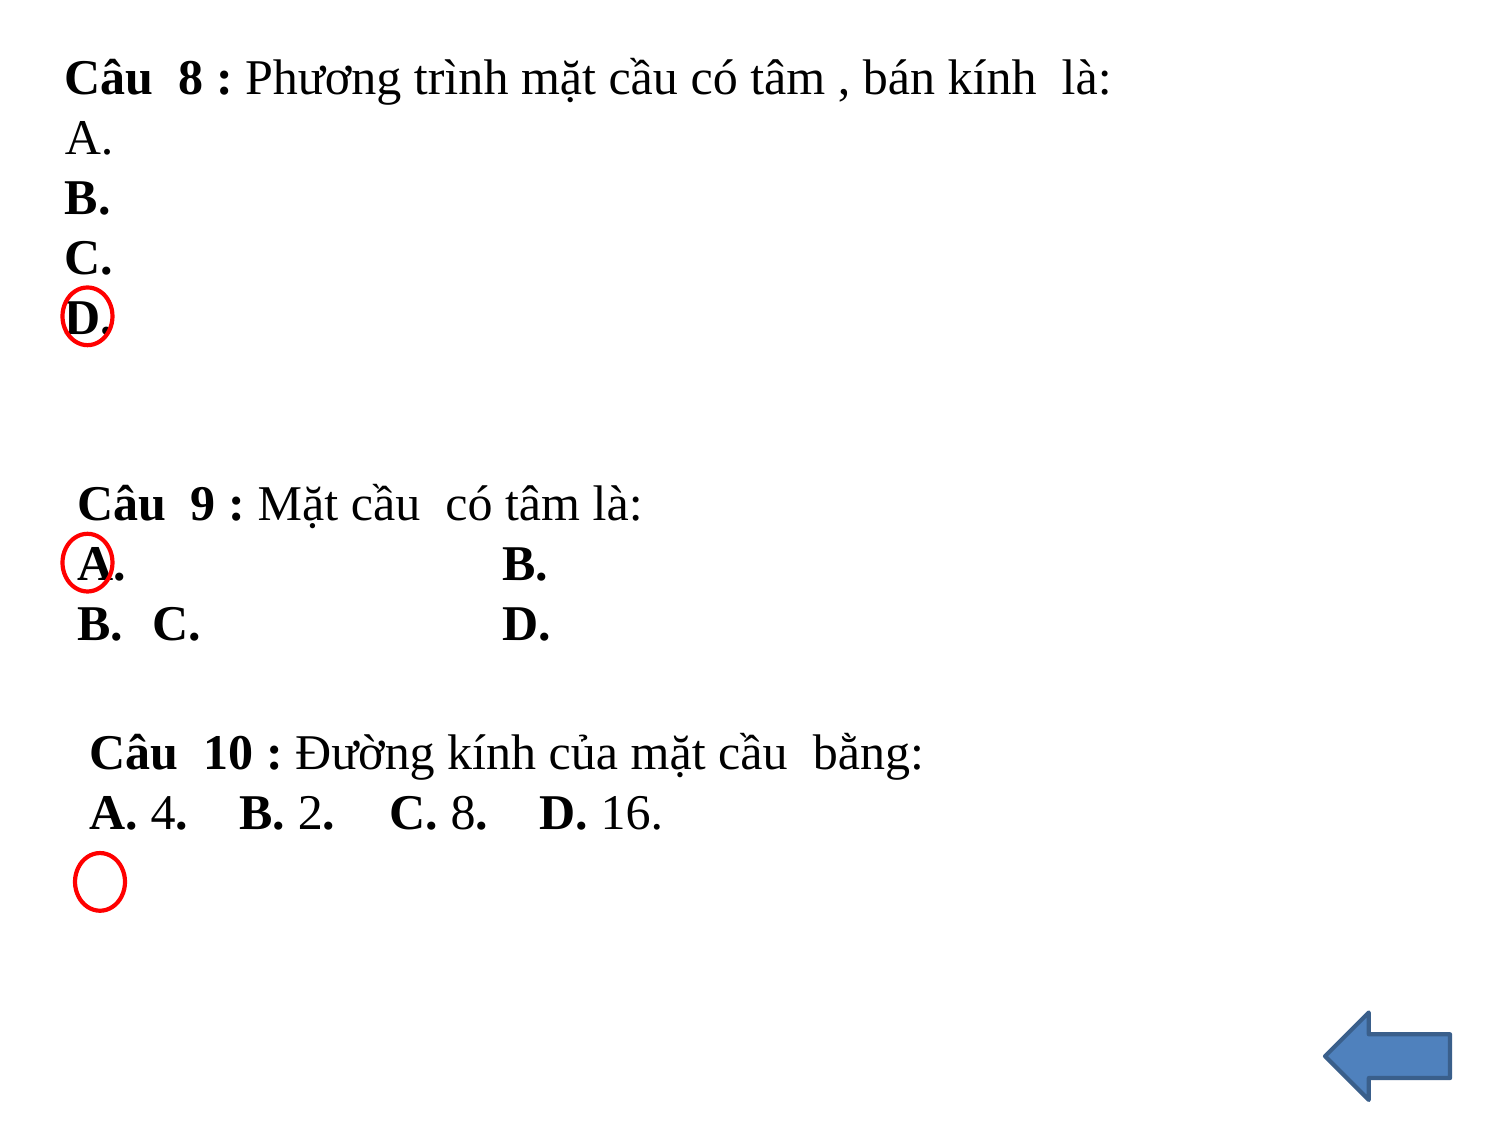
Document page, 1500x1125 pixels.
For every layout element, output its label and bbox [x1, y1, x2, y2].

text_box [1322, 1010, 1453, 1102]
text_box [60, 285, 115, 348]
text_box [72, 850, 128, 913]
text_box [60, 531, 115, 594]
